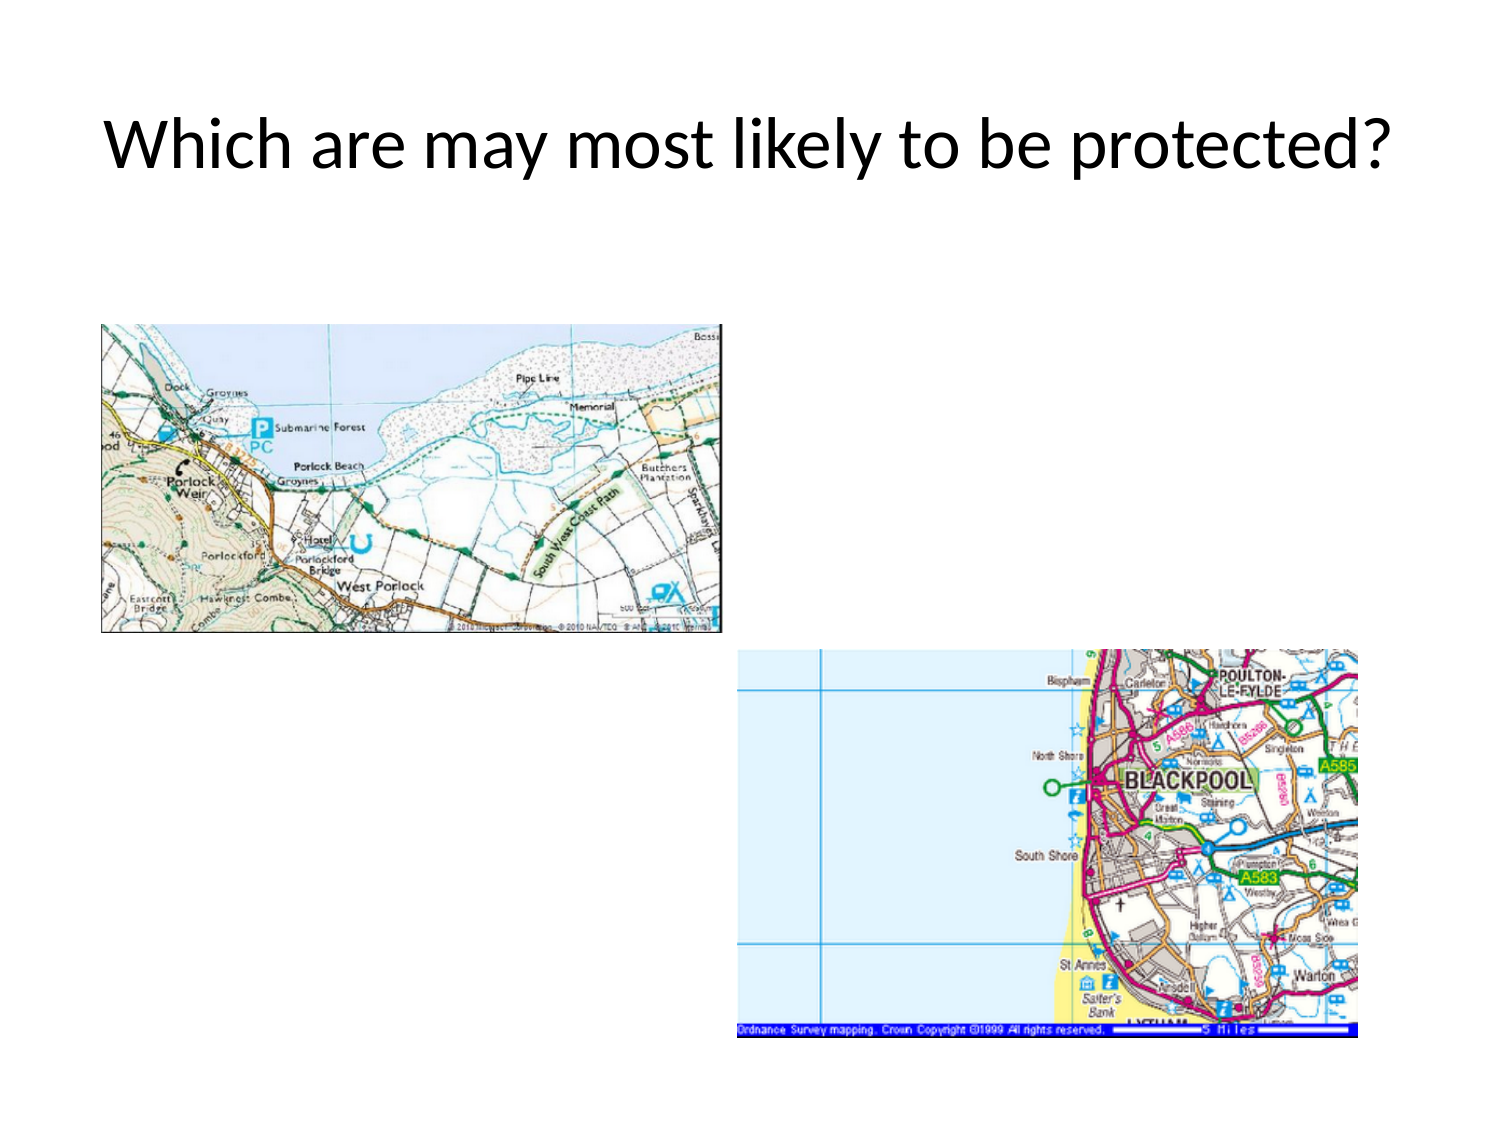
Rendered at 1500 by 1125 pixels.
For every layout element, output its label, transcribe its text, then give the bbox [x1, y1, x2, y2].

picture [99, 324, 726, 633]
picture [737, 649, 1358, 1038]
title Which are may most likely to be protected? [75, 45, 1425, 233]
